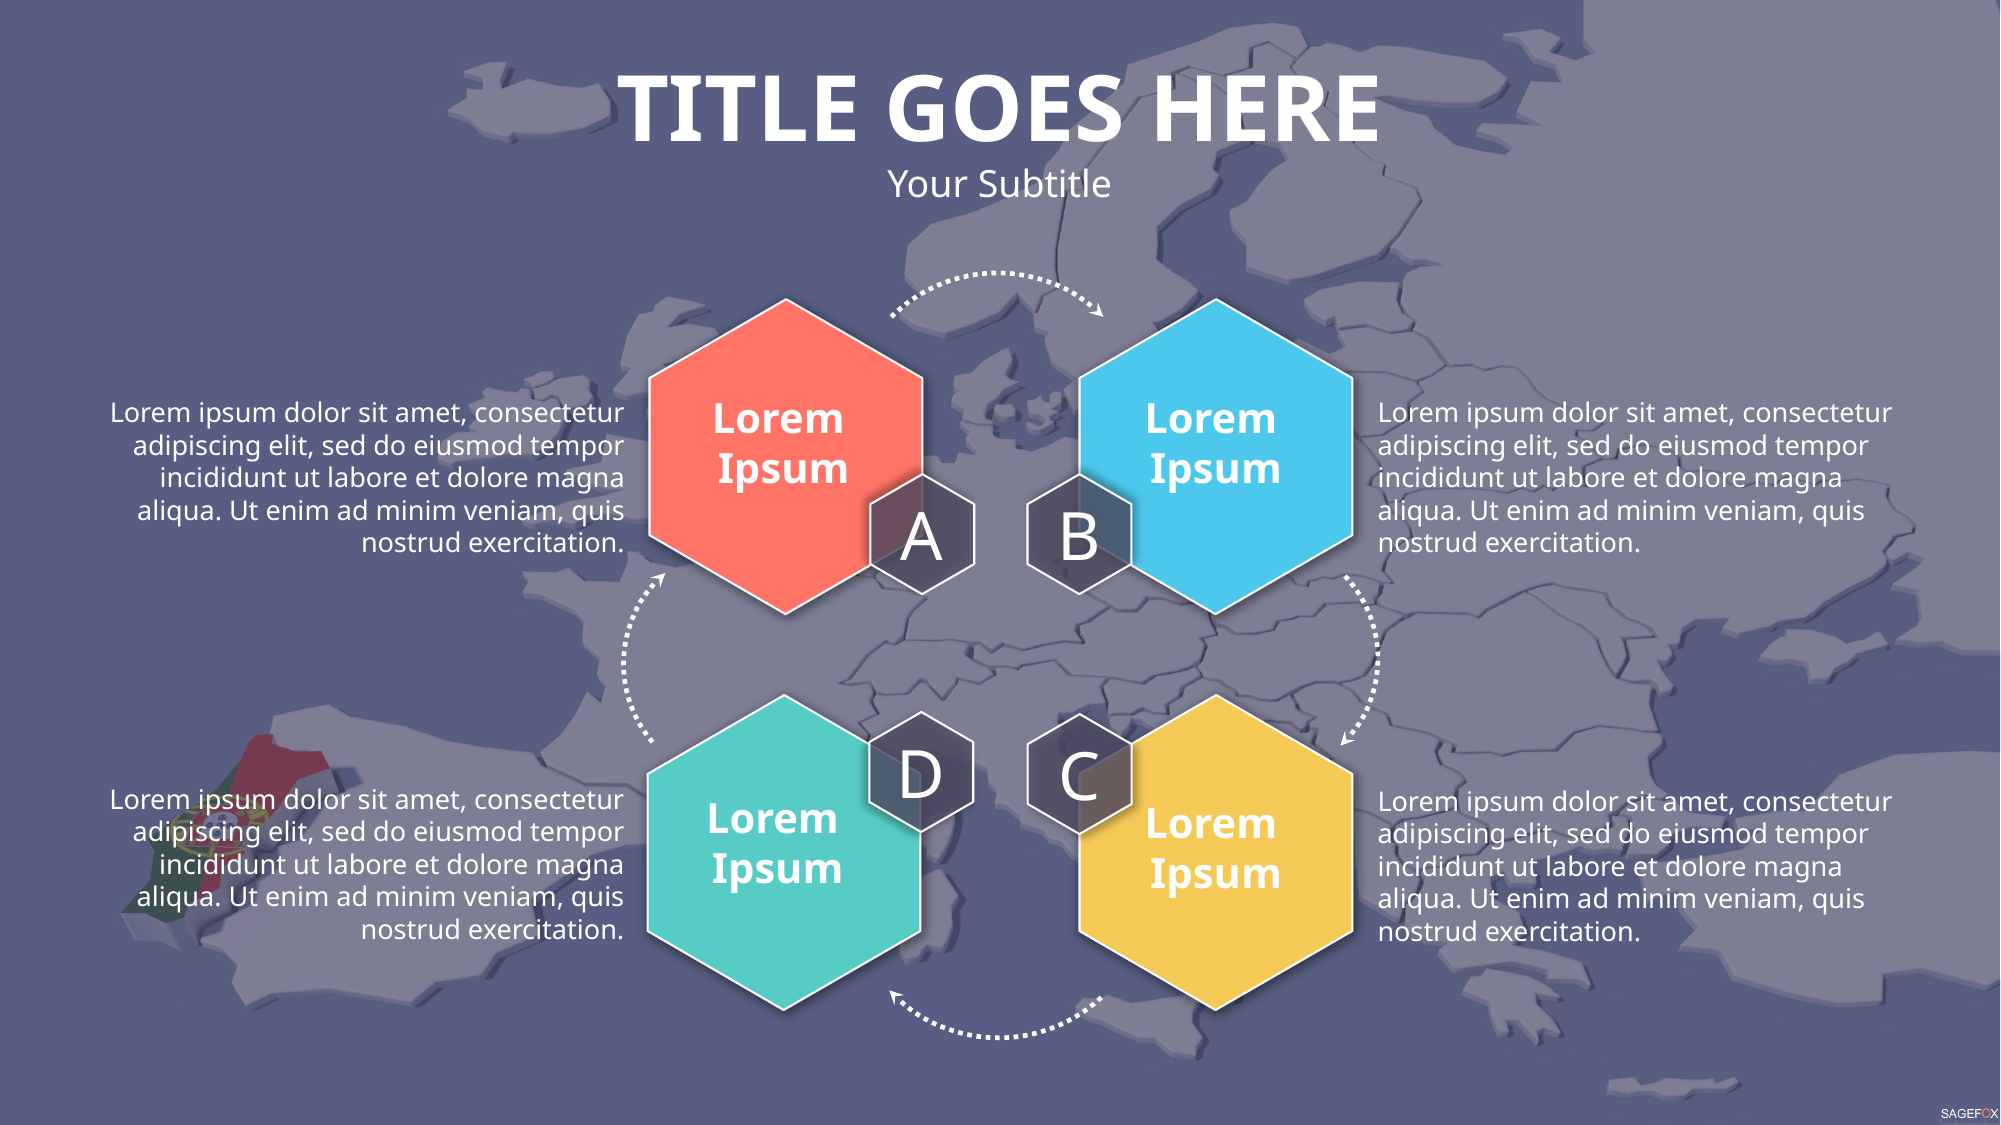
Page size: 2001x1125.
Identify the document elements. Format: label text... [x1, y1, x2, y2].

picture [1940, 0, 2001, 1125]
text_box [912, 272, 1084, 423]
text_box Lorem ipsum dolor sit amet, consectetur adipiscing elit, sed do eiusmod tempor incididunt ut labore et dolore magna aliqua. Ut enim ad minim veniam, quis nostrud exercitation. [1362, 388, 1923, 566]
text_box [910, 887, 1087, 1039]
text_box [623, 589, 744, 736]
text_box Lorem ipsum dolor sit amet, consectetur adipiscing elit, sed do eiusmod tempor incididunt ut labore et dolore magna aliqua. Ut enim ad minim veniam, quis nostrud exercitation. [78, 774, 639, 952]
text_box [1079, 299, 1353, 615]
text_box Lorem ipsum dolor sit amet, consectetur adipiscing elit, sed do eiusmod tempor incididunt ut labore et dolore magna aliqua. Ut enim ad minim veniam, quis nostrud exercitation. [79, 388, 640, 566]
text_box TITLE GOES HERE Your Subtitle [548, 42, 1452, 212]
text_box [1257, 584, 1379, 733]
text_box Lorem ipsum dolor sit amet, consectetur adipiscing elit, sed do eiusmod tempor incididunt ut labore et dolore magna aliqua. Ut enim ad minim veniam, quis nostrud exercitation. [1362, 777, 1923, 955]
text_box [649, 299, 923, 615]
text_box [647, 694, 921, 1010]
text_box A [923, 474, 975, 594]
text_box D [921, 712, 974, 833]
text_box B [1027, 474, 1079, 594]
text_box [1079, 694, 1353, 1010]
text_box C [1027, 714, 1079, 834]
